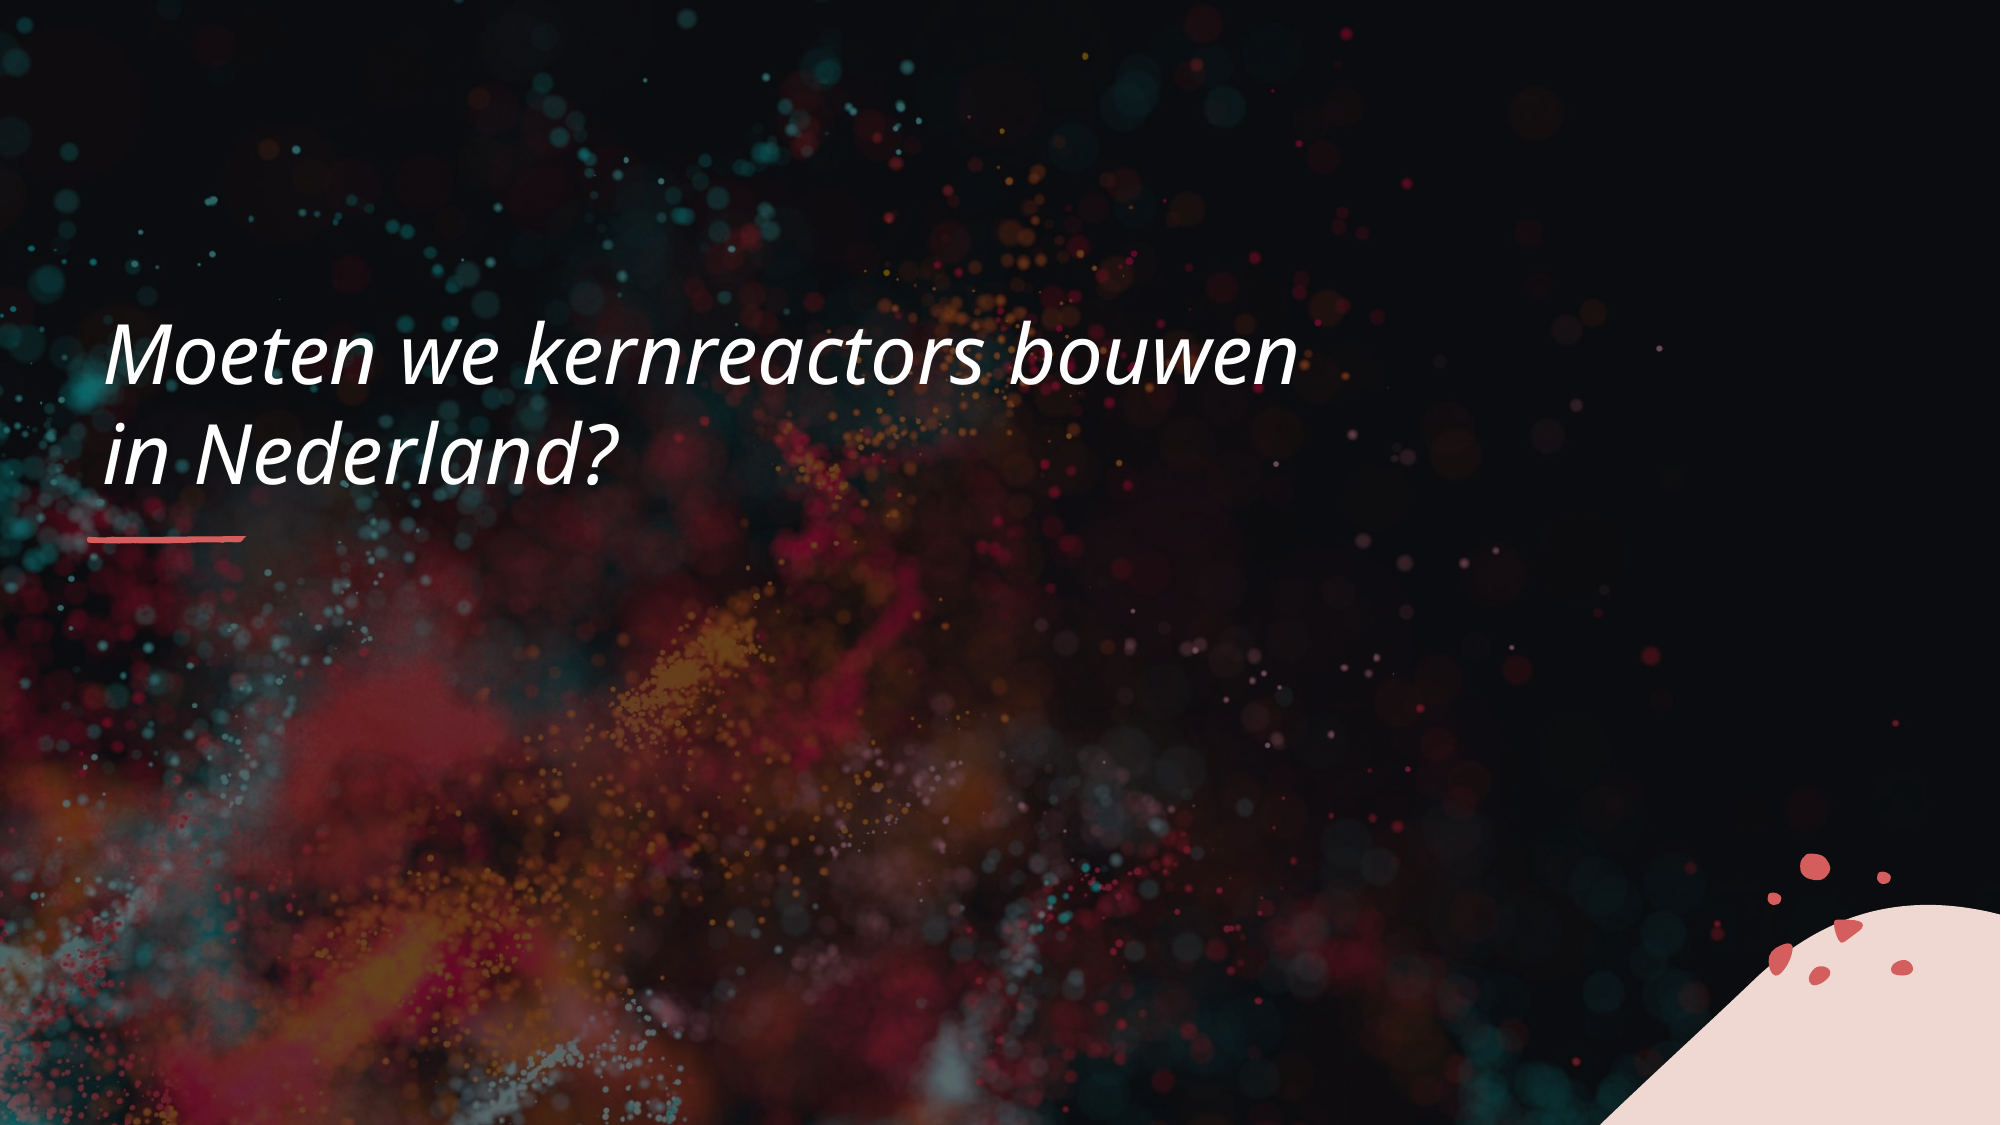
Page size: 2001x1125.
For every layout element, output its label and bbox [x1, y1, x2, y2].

text_box [86, 536, 247, 544]
text_box [1767, 853, 1914, 986]
picture [0, 0, 2000, 1125]
